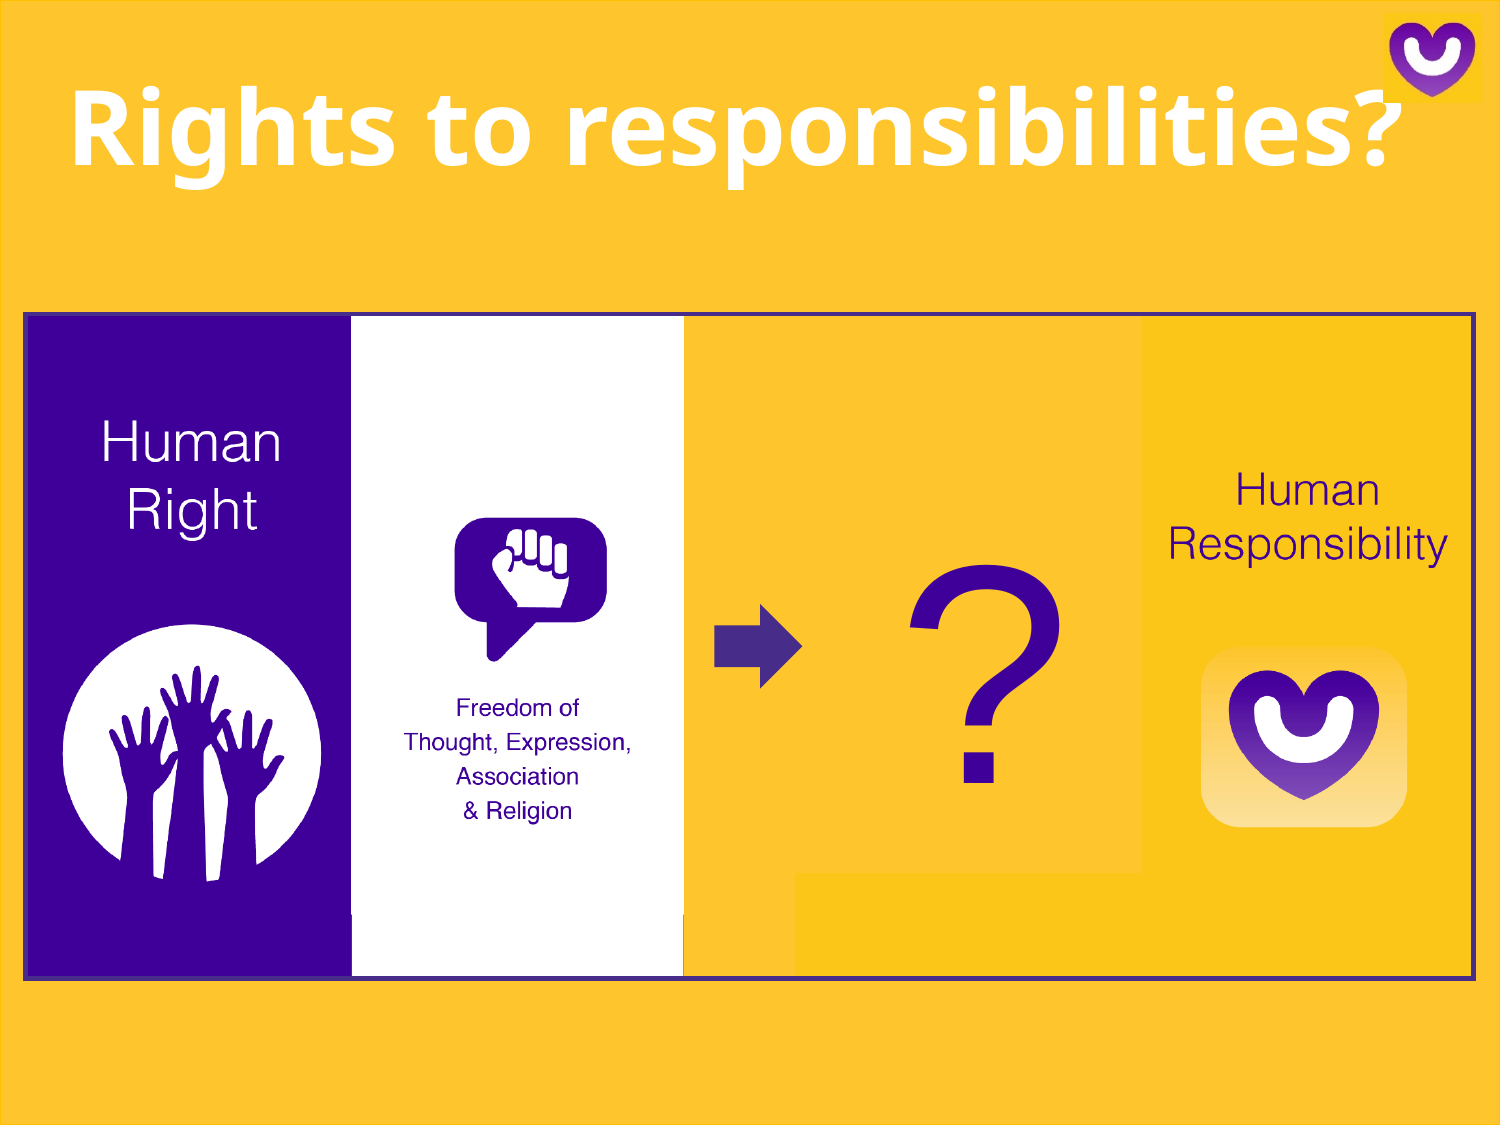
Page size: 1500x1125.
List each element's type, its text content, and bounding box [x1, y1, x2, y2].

picture [1141, 314, 1474, 979]
text_box ? [882, 463, 1086, 854]
picture [1382, 13, 1483, 103]
text_box [0, 0, 1500, 1125]
picture [25, 314, 685, 979]
text_box Rights to responsibilities? [52, 54, 1483, 194]
text_box [25, 313, 1475, 980]
